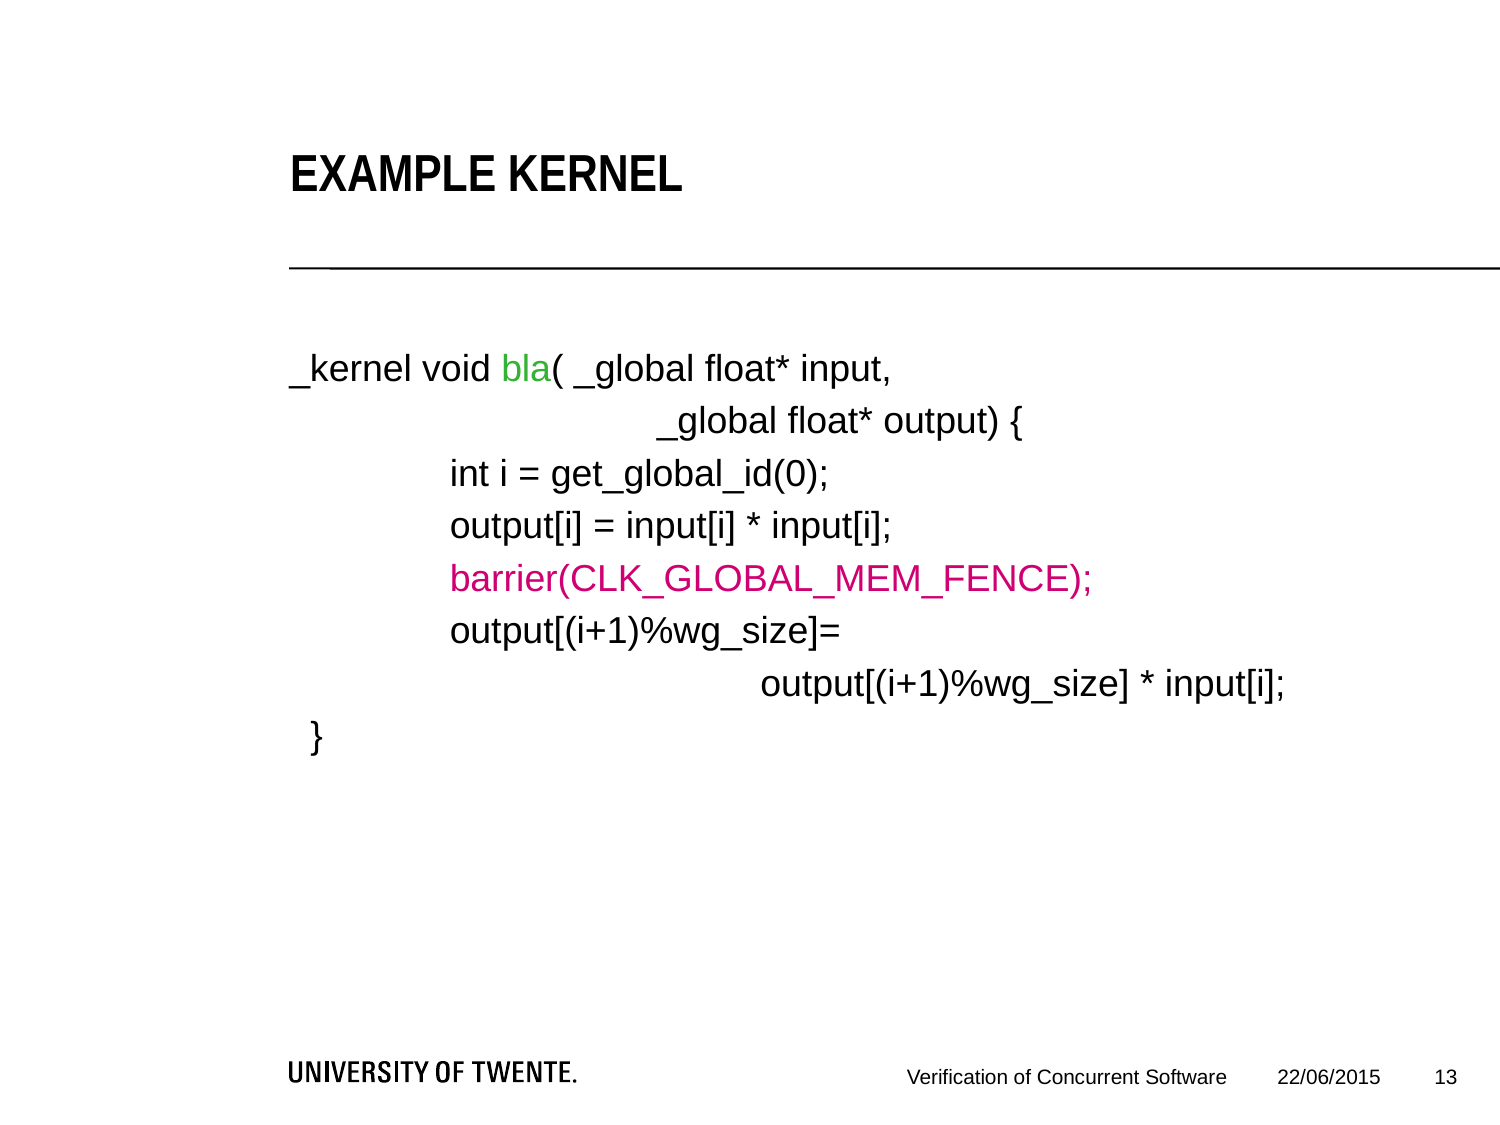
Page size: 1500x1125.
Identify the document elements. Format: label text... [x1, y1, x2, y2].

footer Verification of Concurrent Software [580, 1049, 1243, 1125]
slide_number 13 [1395, 1049, 1458, 1125]
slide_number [1243, 1049, 1395, 1125]
list _kernel void bla( _global float* input, _global float* output) { int i = get_global_id(0); output[i] = input[i] * input[i]; barrier(CLK_GLOBAL_MEM_FENCE); output[(i+1)%wg_size]= output[(i+1)%wg_size] * input[i]; } [289, 336, 1458, 921]
list Example kernel [289, 96, 1466, 203]
